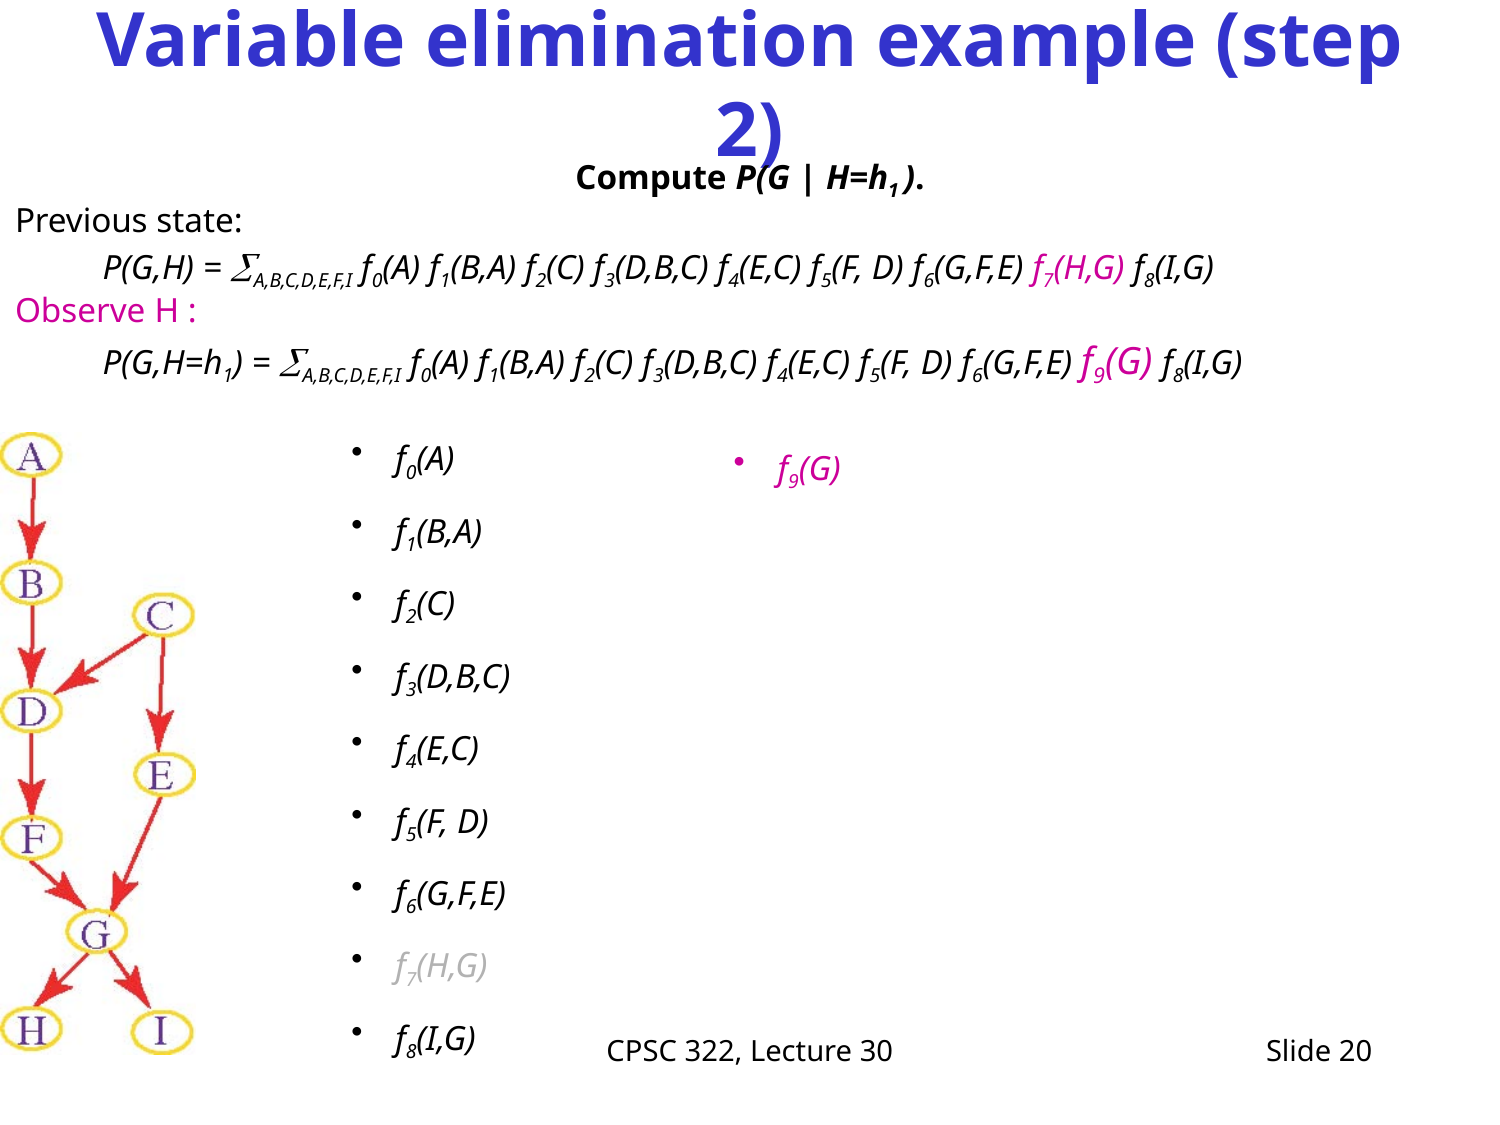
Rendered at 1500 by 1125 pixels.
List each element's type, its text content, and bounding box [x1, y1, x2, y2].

title Variable elimination example (step 2) [49, 24, 1451, 138]
text_box f0(A) f1(B,A) f2(C) f3(D,B,C) f4(E,C) f5(F, D) f6(G,F,E) f7(H,G) f8(I,G) [336, 432, 632, 1066]
list Compute P(G | H=h1 ). Previous state: P(G,H) = A,B,C,D,E,F,I f0(A) f1(B,A) f2(C) f3(D,B,C) f4(E,C) f5(F, D) f6(G,F,E) f7(H,G) f8(I,G) Observe H : P(G,H=h1) = A,B,C,D,E,F,I f0(A) f1(B,A) f2(C) f3(D,B,C) f4(E,C) f5(F, D) f6(G,F,E) f9(G) f8(I,G) [0, 148, 1500, 422]
footer CPSC 322, Lecture 30 [512, 1024, 988, 1101]
picture [0, 432, 196, 1055]
slide_number Slide 20 [1074, 1024, 1388, 1101]
text_box f9(G) [679, 444, 927, 536]
